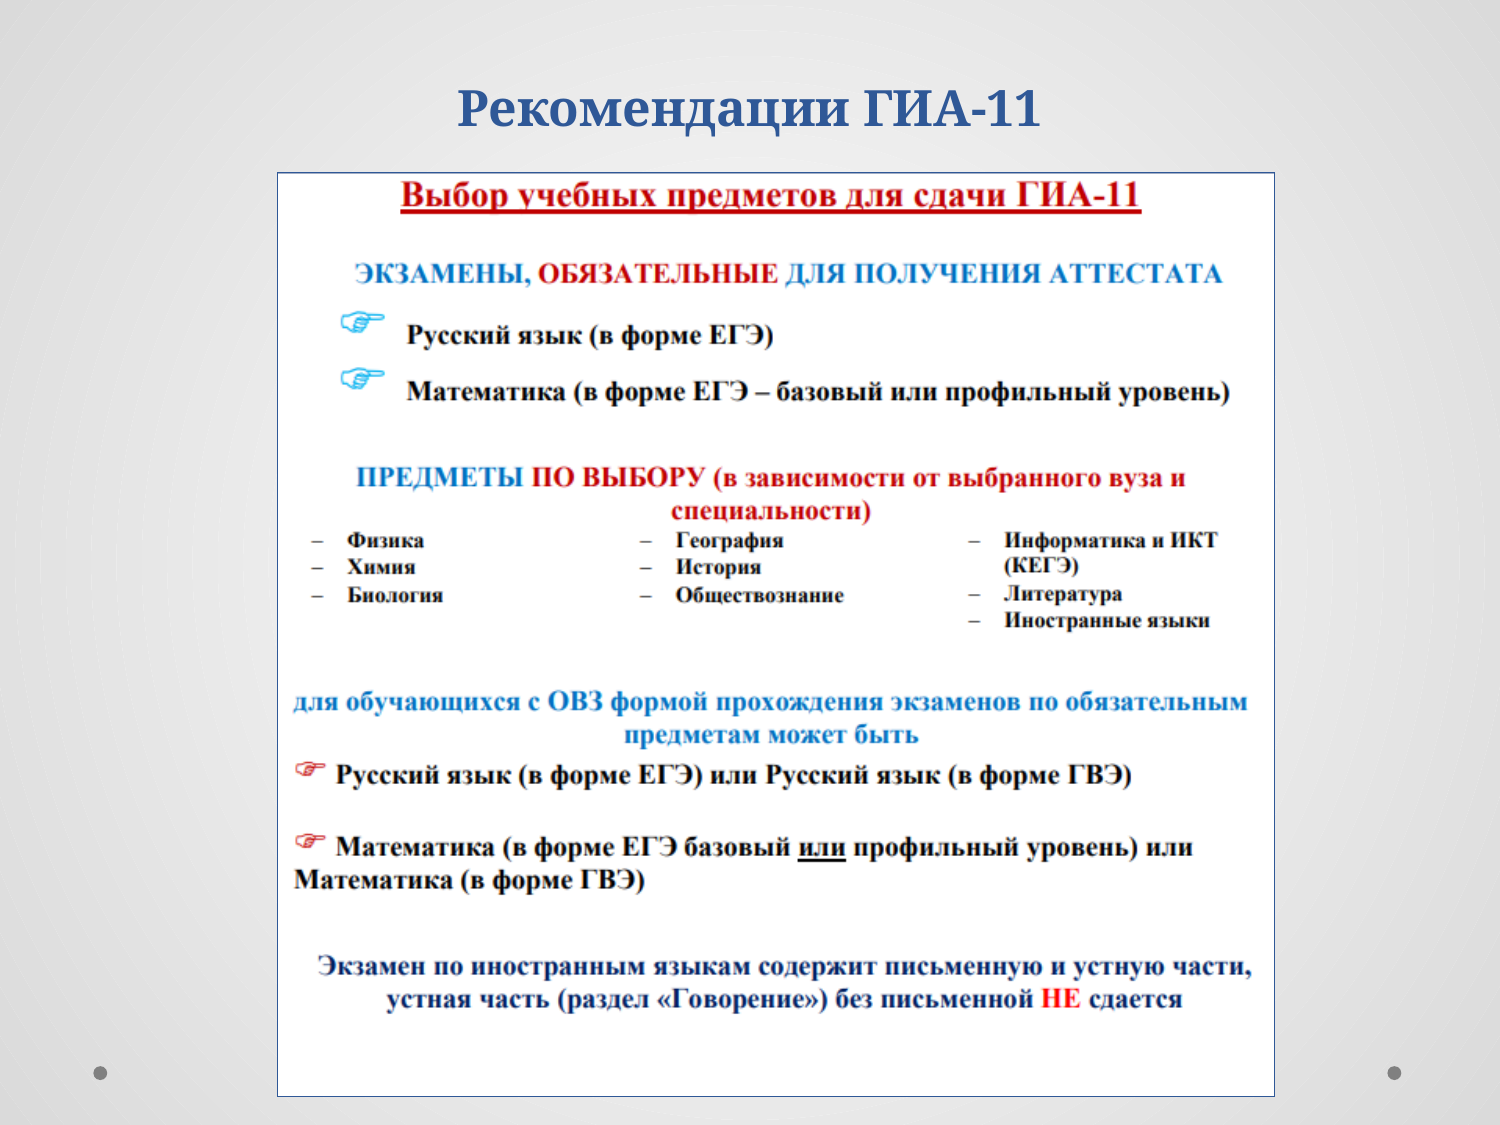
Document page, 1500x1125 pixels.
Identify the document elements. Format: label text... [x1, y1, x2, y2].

title Рекомендации ГИА-11 [75, 54, 1425, 145]
picture [277, 172, 1275, 1097]
